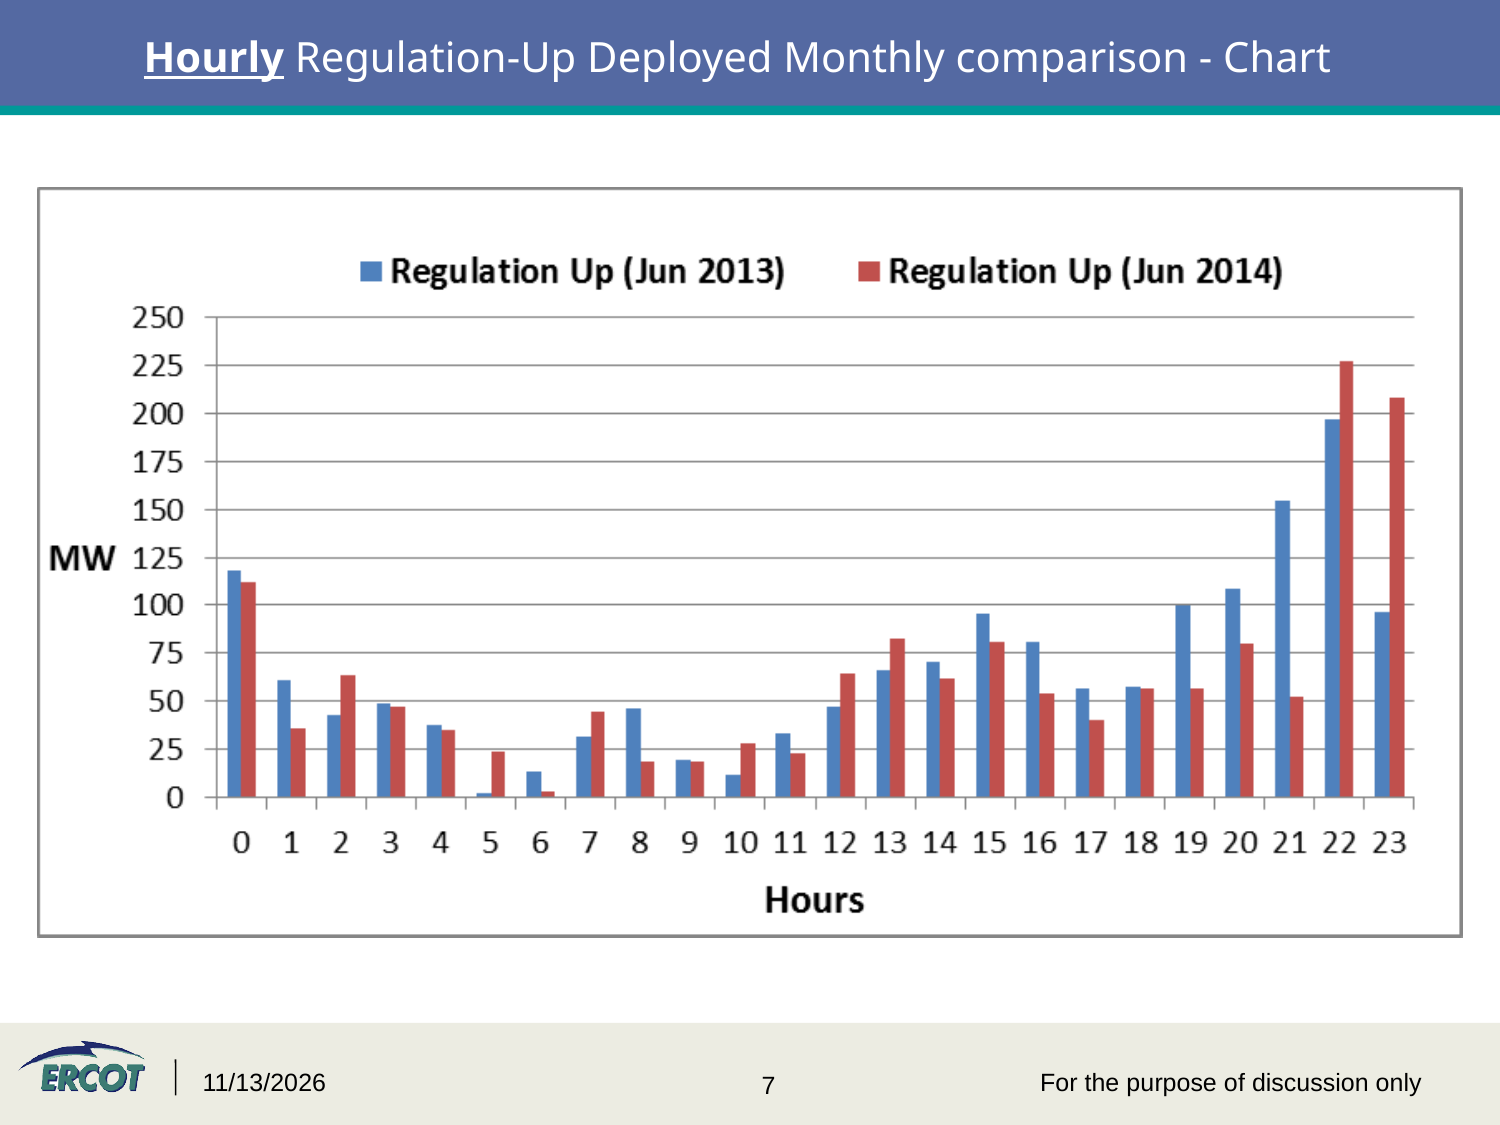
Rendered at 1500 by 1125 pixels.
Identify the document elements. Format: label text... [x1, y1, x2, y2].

picture [37, 187, 1463, 938]
footer For the purpose of discussion only [1024, 1059, 1438, 1125]
picture [10, 1031, 151, 1111]
title Hourly Regulation-Up Deployed Monthly comparison - Chart [24, 0, 1451, 113]
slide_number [187, 1059, 538, 1125]
